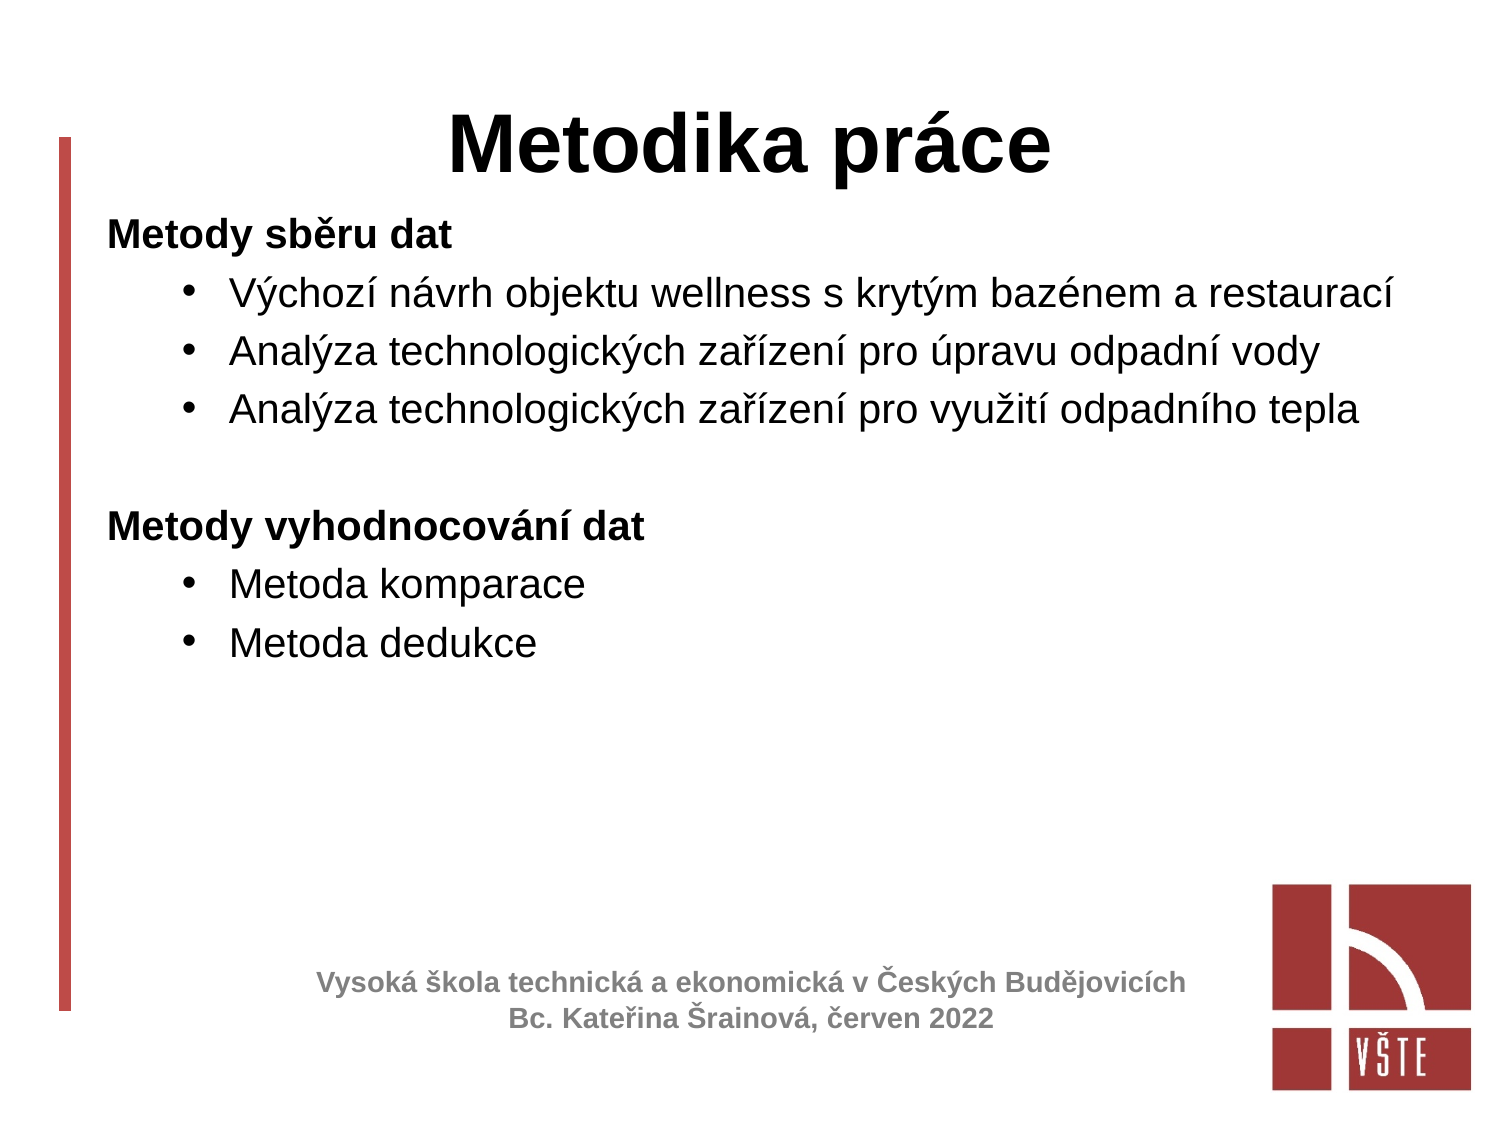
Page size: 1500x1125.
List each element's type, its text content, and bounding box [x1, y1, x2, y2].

picture [1269, 879, 1475, 1093]
list Metody sběru dat Výchozí návrh objektu wellness s krytým bazénem a restaurací Analýza technologických zařízení pro úpravu odpadní vody Analýza technologických zařízení pro využití odpadního tepla Metody vyhodnocování dat Metoda komparace Metoda dedukce [91, 199, 1442, 905]
text_box Vysoká škola technická a ekonomická v Českých Budějovicích Bc. Kateřina Šrainová, červen 2022 [76, 905, 1264, 1093]
title Metodika práce [75, 45, 1425, 233]
